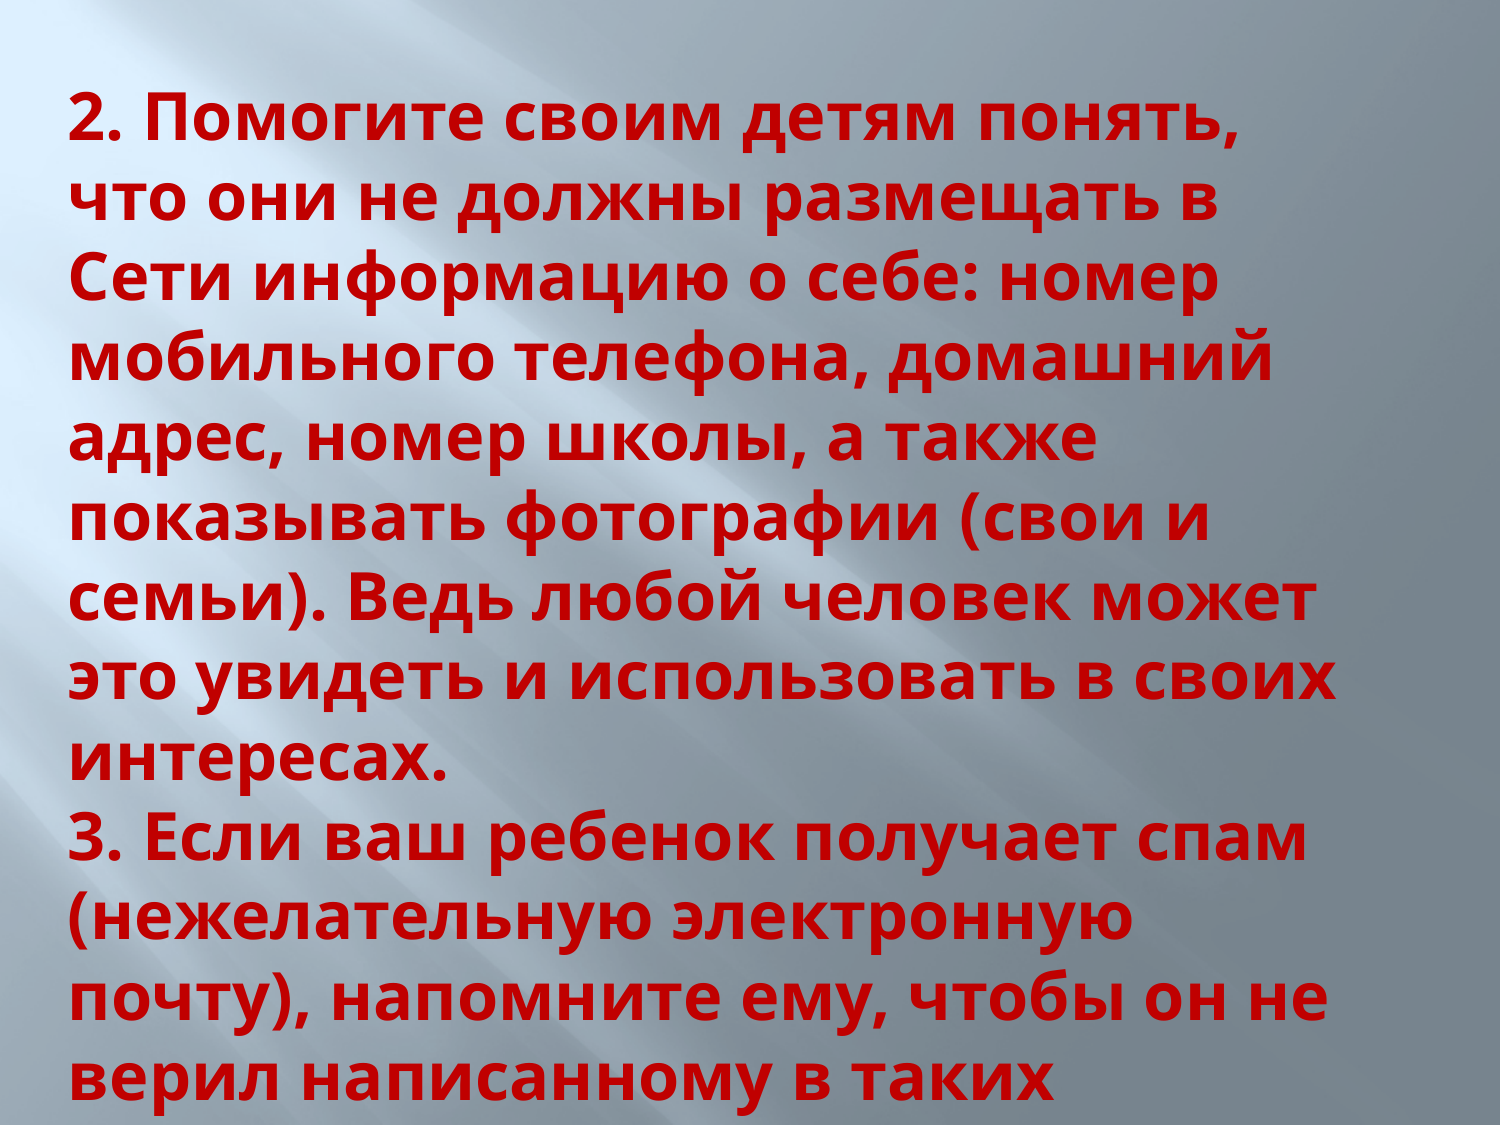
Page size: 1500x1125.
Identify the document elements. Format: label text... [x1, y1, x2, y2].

text_box 2. Помогите своим детям понять, что они не должны размещать в Сети информацию о себе: номер мобильного телефона, домашний адрес, номер школы, а также показывать фотографии (свои и семьи). Ведь любой человек может это увидеть и использовать в своих интересах. 3. Если ваш ребенок получает спам (нежелательную электронную почту), напомните ему, чтобы он не верил написанному в таких письмах и ни в коем случае не отвечал на них. [53, 66, 1365, 1125]
